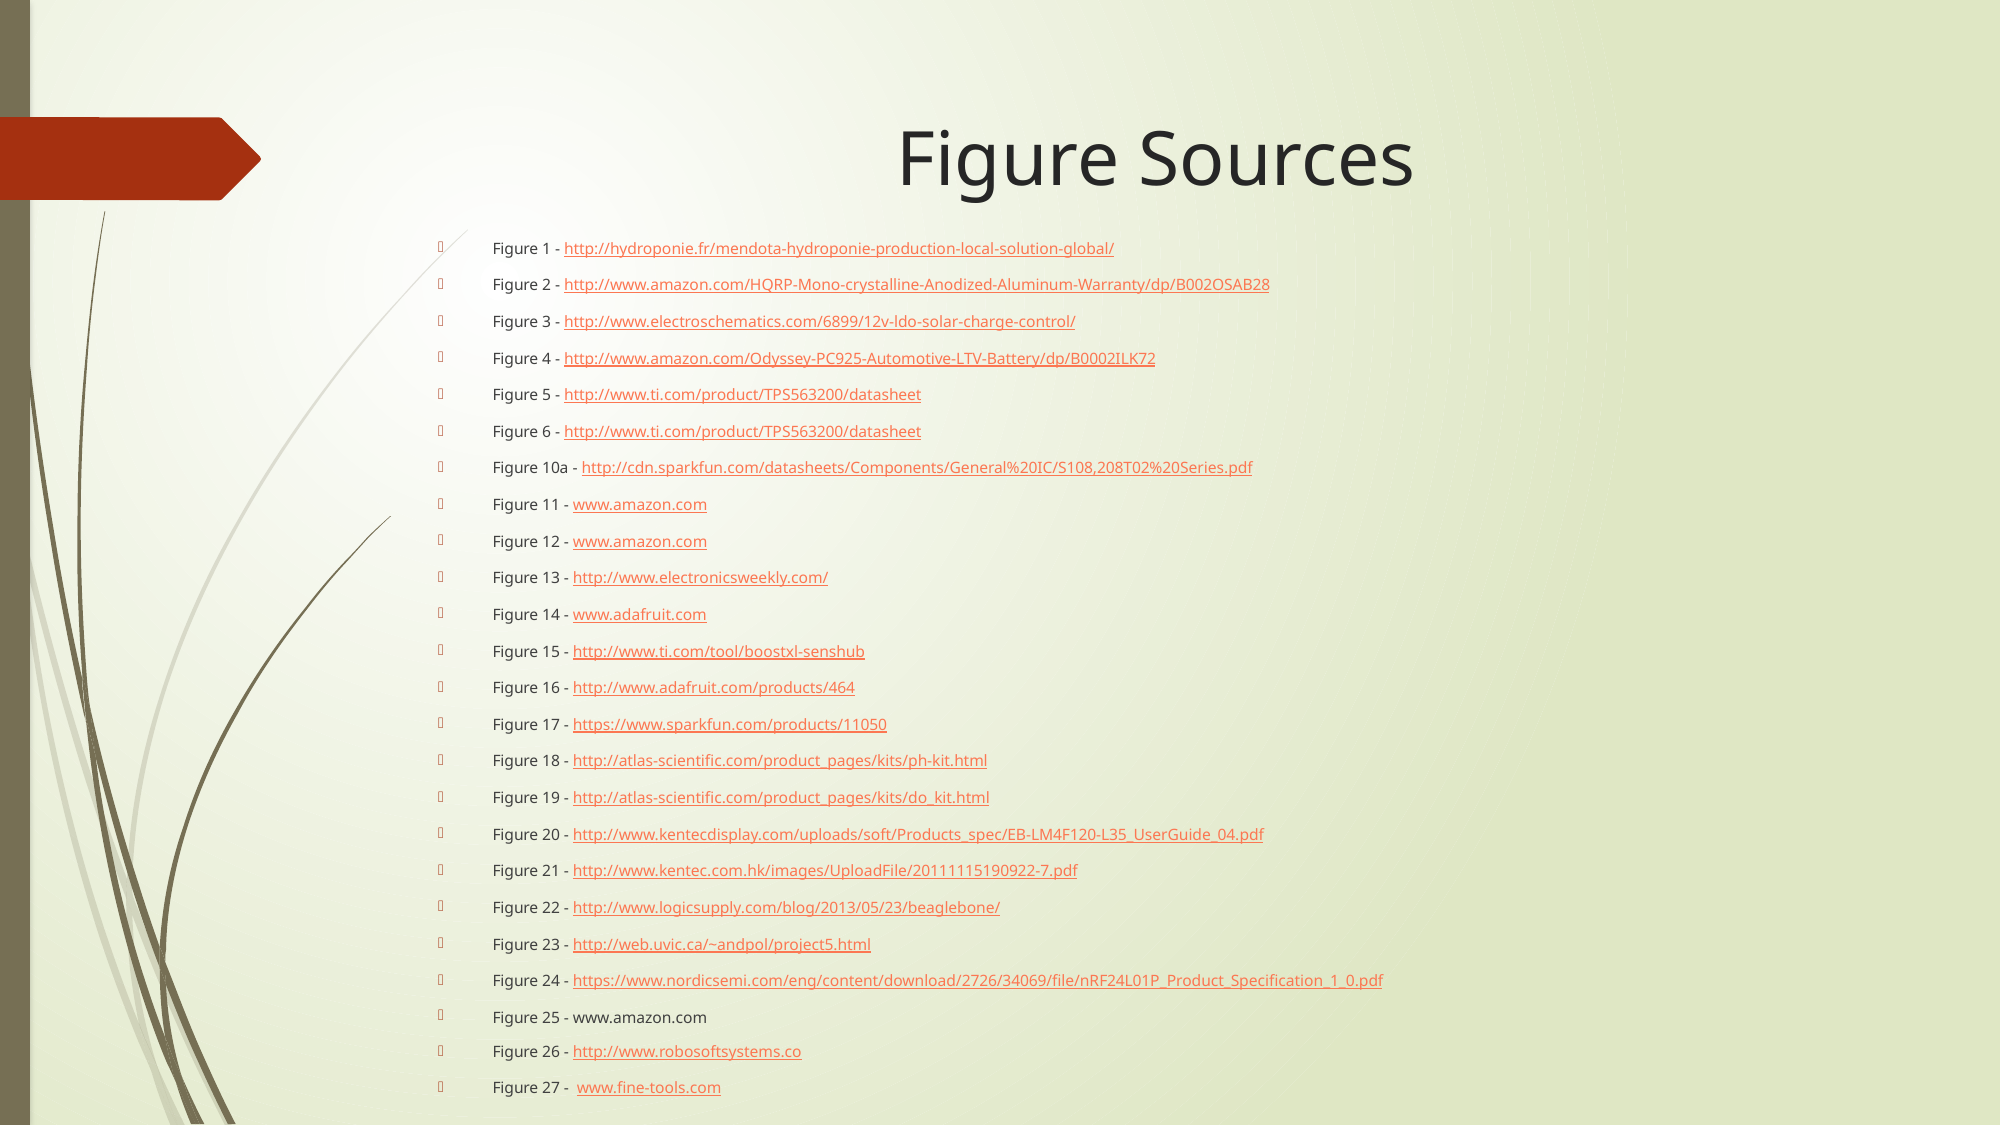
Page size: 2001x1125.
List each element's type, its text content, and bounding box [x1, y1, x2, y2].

list Figure 1 - http://hydroponie.fr/mendota-hydroponie-production-local-solution-global/ Figure 2 - http://www.amazon.com/HQRP-Mono-crystalline-Anodized-Aluminum-Warranty/dp/B002OSAB28 Figure 3 - http://www.electroschematics.com/6899/12v-ldo-solar-charge-control/ Figure 4 - http://www.amazon.com/Odyssey-PC925-Automotive-LTV-Battery/dp/B0002ILK72 Figure 5 - http://www.ti.com/product/TPS563200/datasheet Figure 6 - http://www.ti.com/product/TPS563200/datasheet Figure 10a - http://cdn.sparkfun.com/datasheets/Components/General%20IC/S108,208T02%20Series.pdf Figure 11 - www.amazon.com Figure 12 - www.amazon.com Figure 13 - http://www.electronicsweekly.com/ Figure 14 - www.adafruit.com Figure 15 - http://www.ti.com/tool/boostxl-senshub Figure 16 - http://www.adafruit.com/products/464 Figure 17 - https://www.sparkfun.com/products/11050 Figure 18 - http://atlas-scientific.com/product_pages/kits/ph-kit.html Figure 19 - http://atlas-scientific.com/product_pages/kits/do_kit.html Figure 20 - http://www.kentecdisplay.com/uploads/soft/Products_spec/EB-LM4F120-L35_UserGuide_04.pdf Figure 21 - http://www.kentec.com.hk/images/UploadFile/20111115190922-7.pdf Figure 22 - http://www.logicsupply.com/blog/2013/05/23/beaglebone/ Figure 23 - http://web.uvic.ca/~andpol/project5.html Figure 24 - https://www.nordicsemi.com/eng/content/download/2726/34069/file/nRF24L01P_Product_Specification_1_0.pdf Figure 25 - www.amazon.com Figure 26 - http://www.robosoftsystems.co Figure 27 - www.fine-tools.com [423, 231, 1886, 1111]
title Figure Sources [425, 102, 1888, 313]
